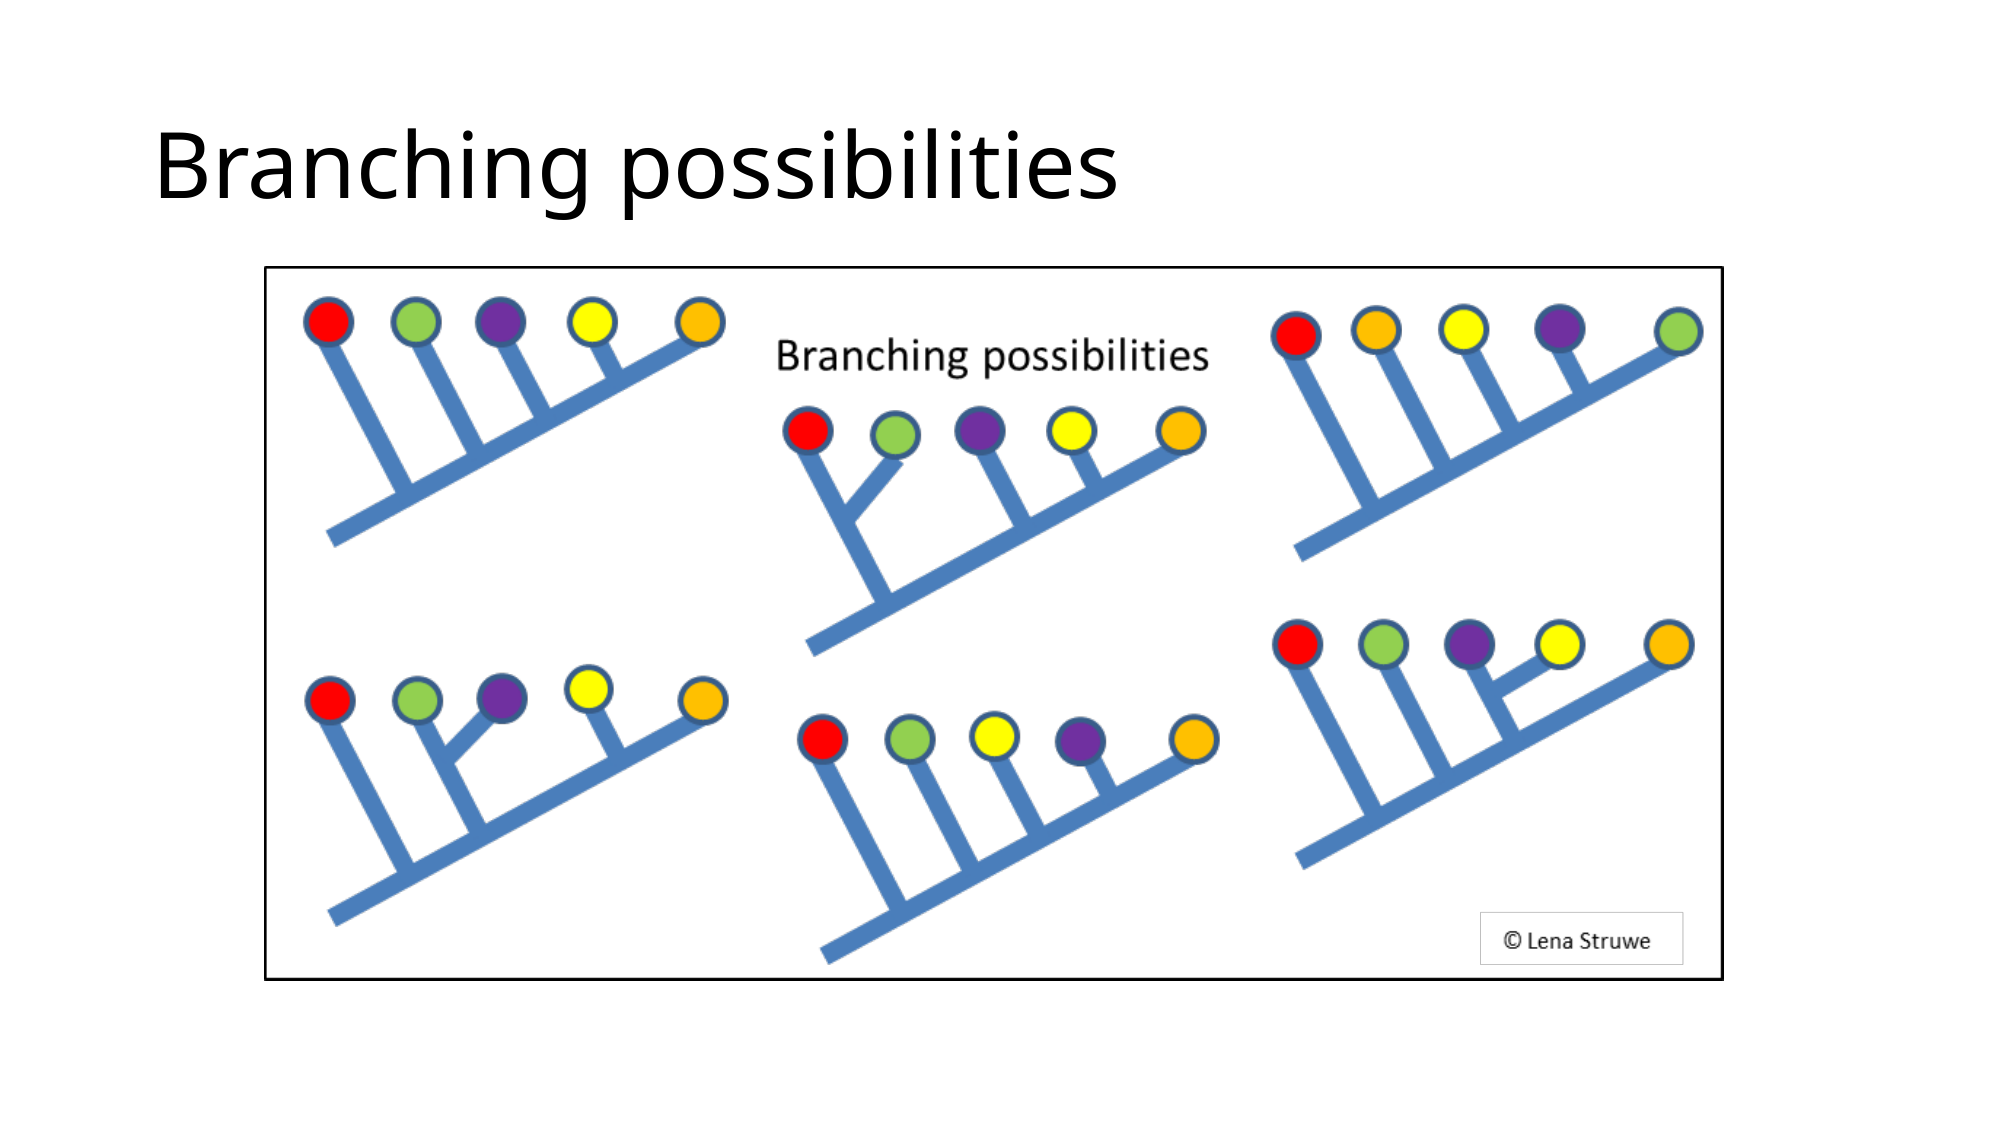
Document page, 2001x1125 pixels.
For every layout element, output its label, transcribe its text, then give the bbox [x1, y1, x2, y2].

title Branching possibilities [137, 59, 1863, 278]
picture [264, 266, 1724, 981]
